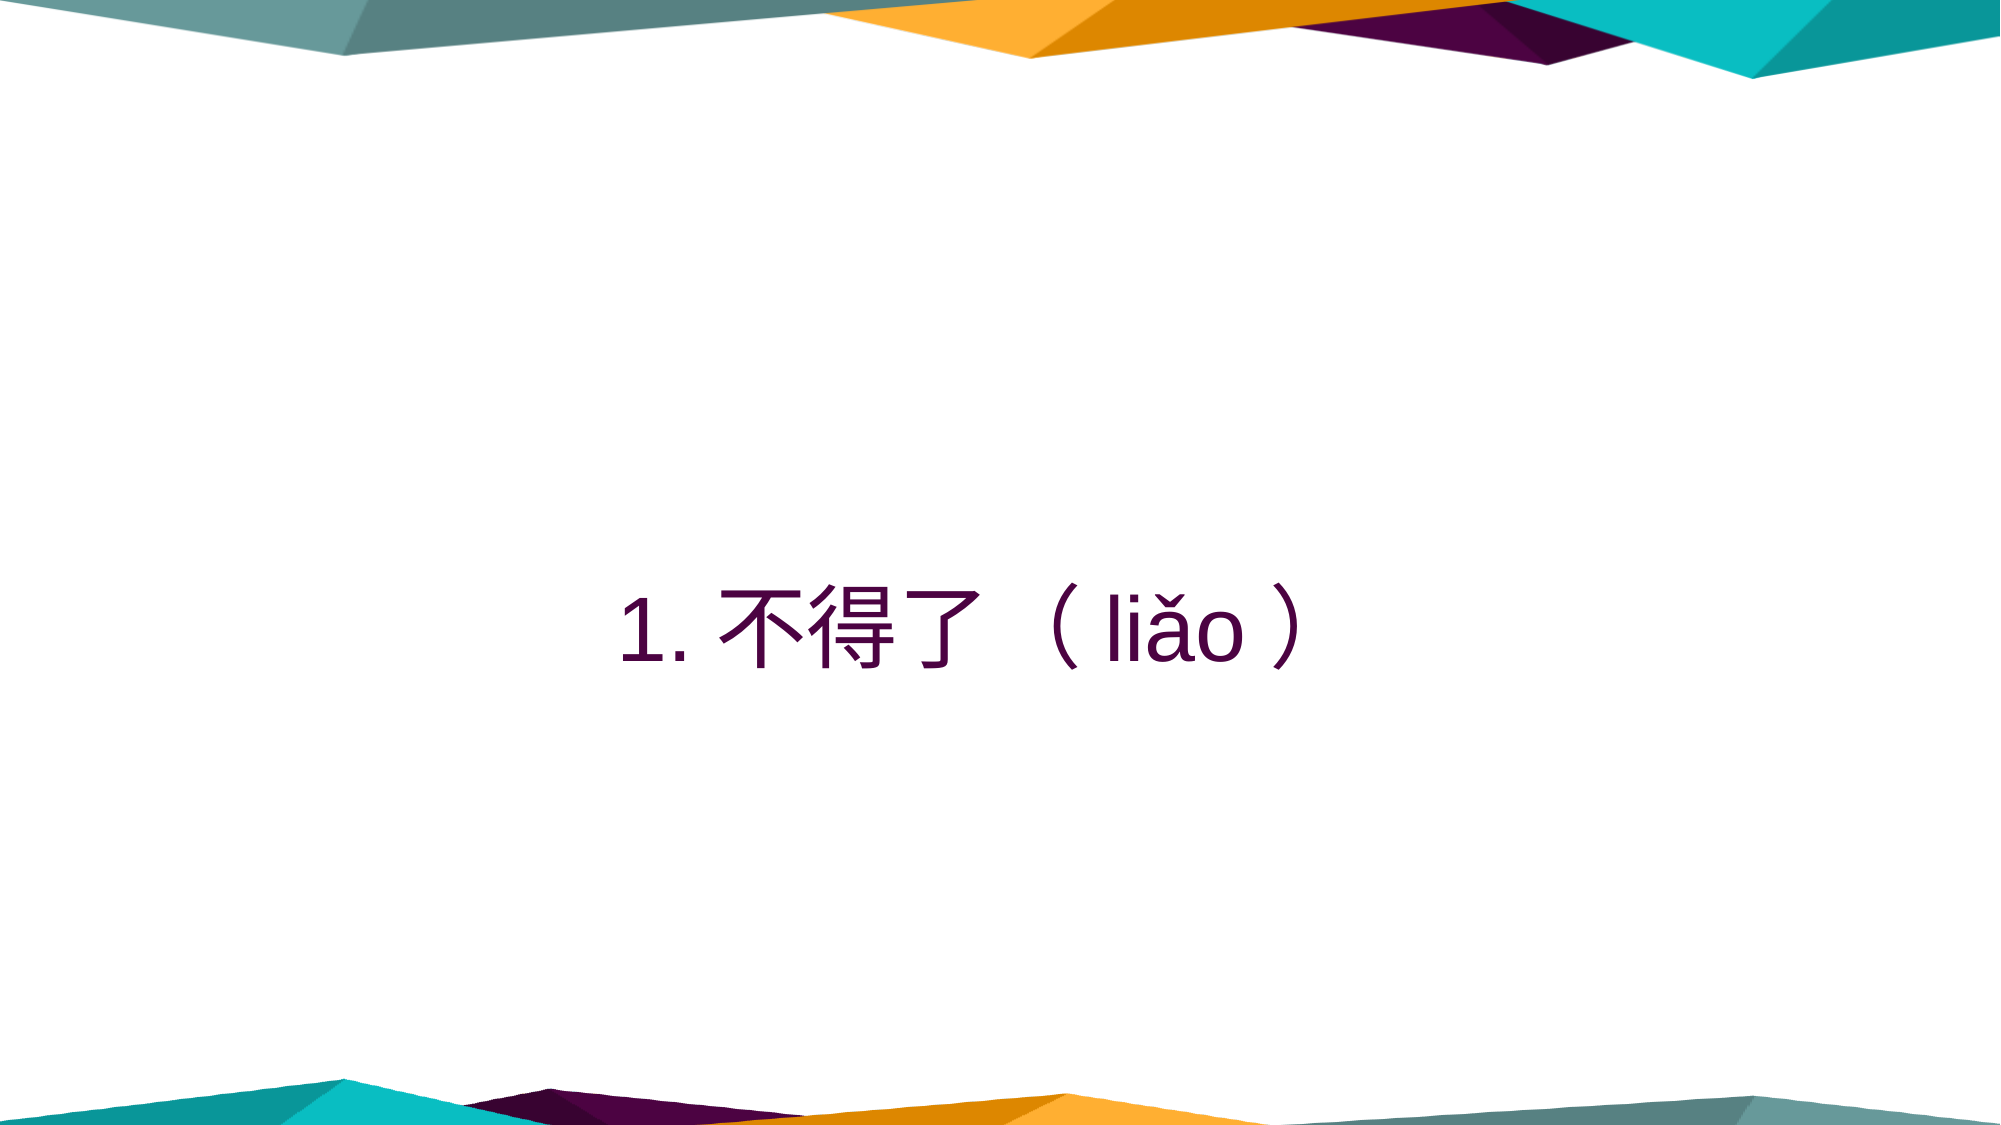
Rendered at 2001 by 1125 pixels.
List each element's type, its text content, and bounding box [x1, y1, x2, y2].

title 1.不得了（liǎo） [126, 548, 1852, 717]
picture [0, 0, 2000, 80]
picture [0, 1078, 2000, 1125]
